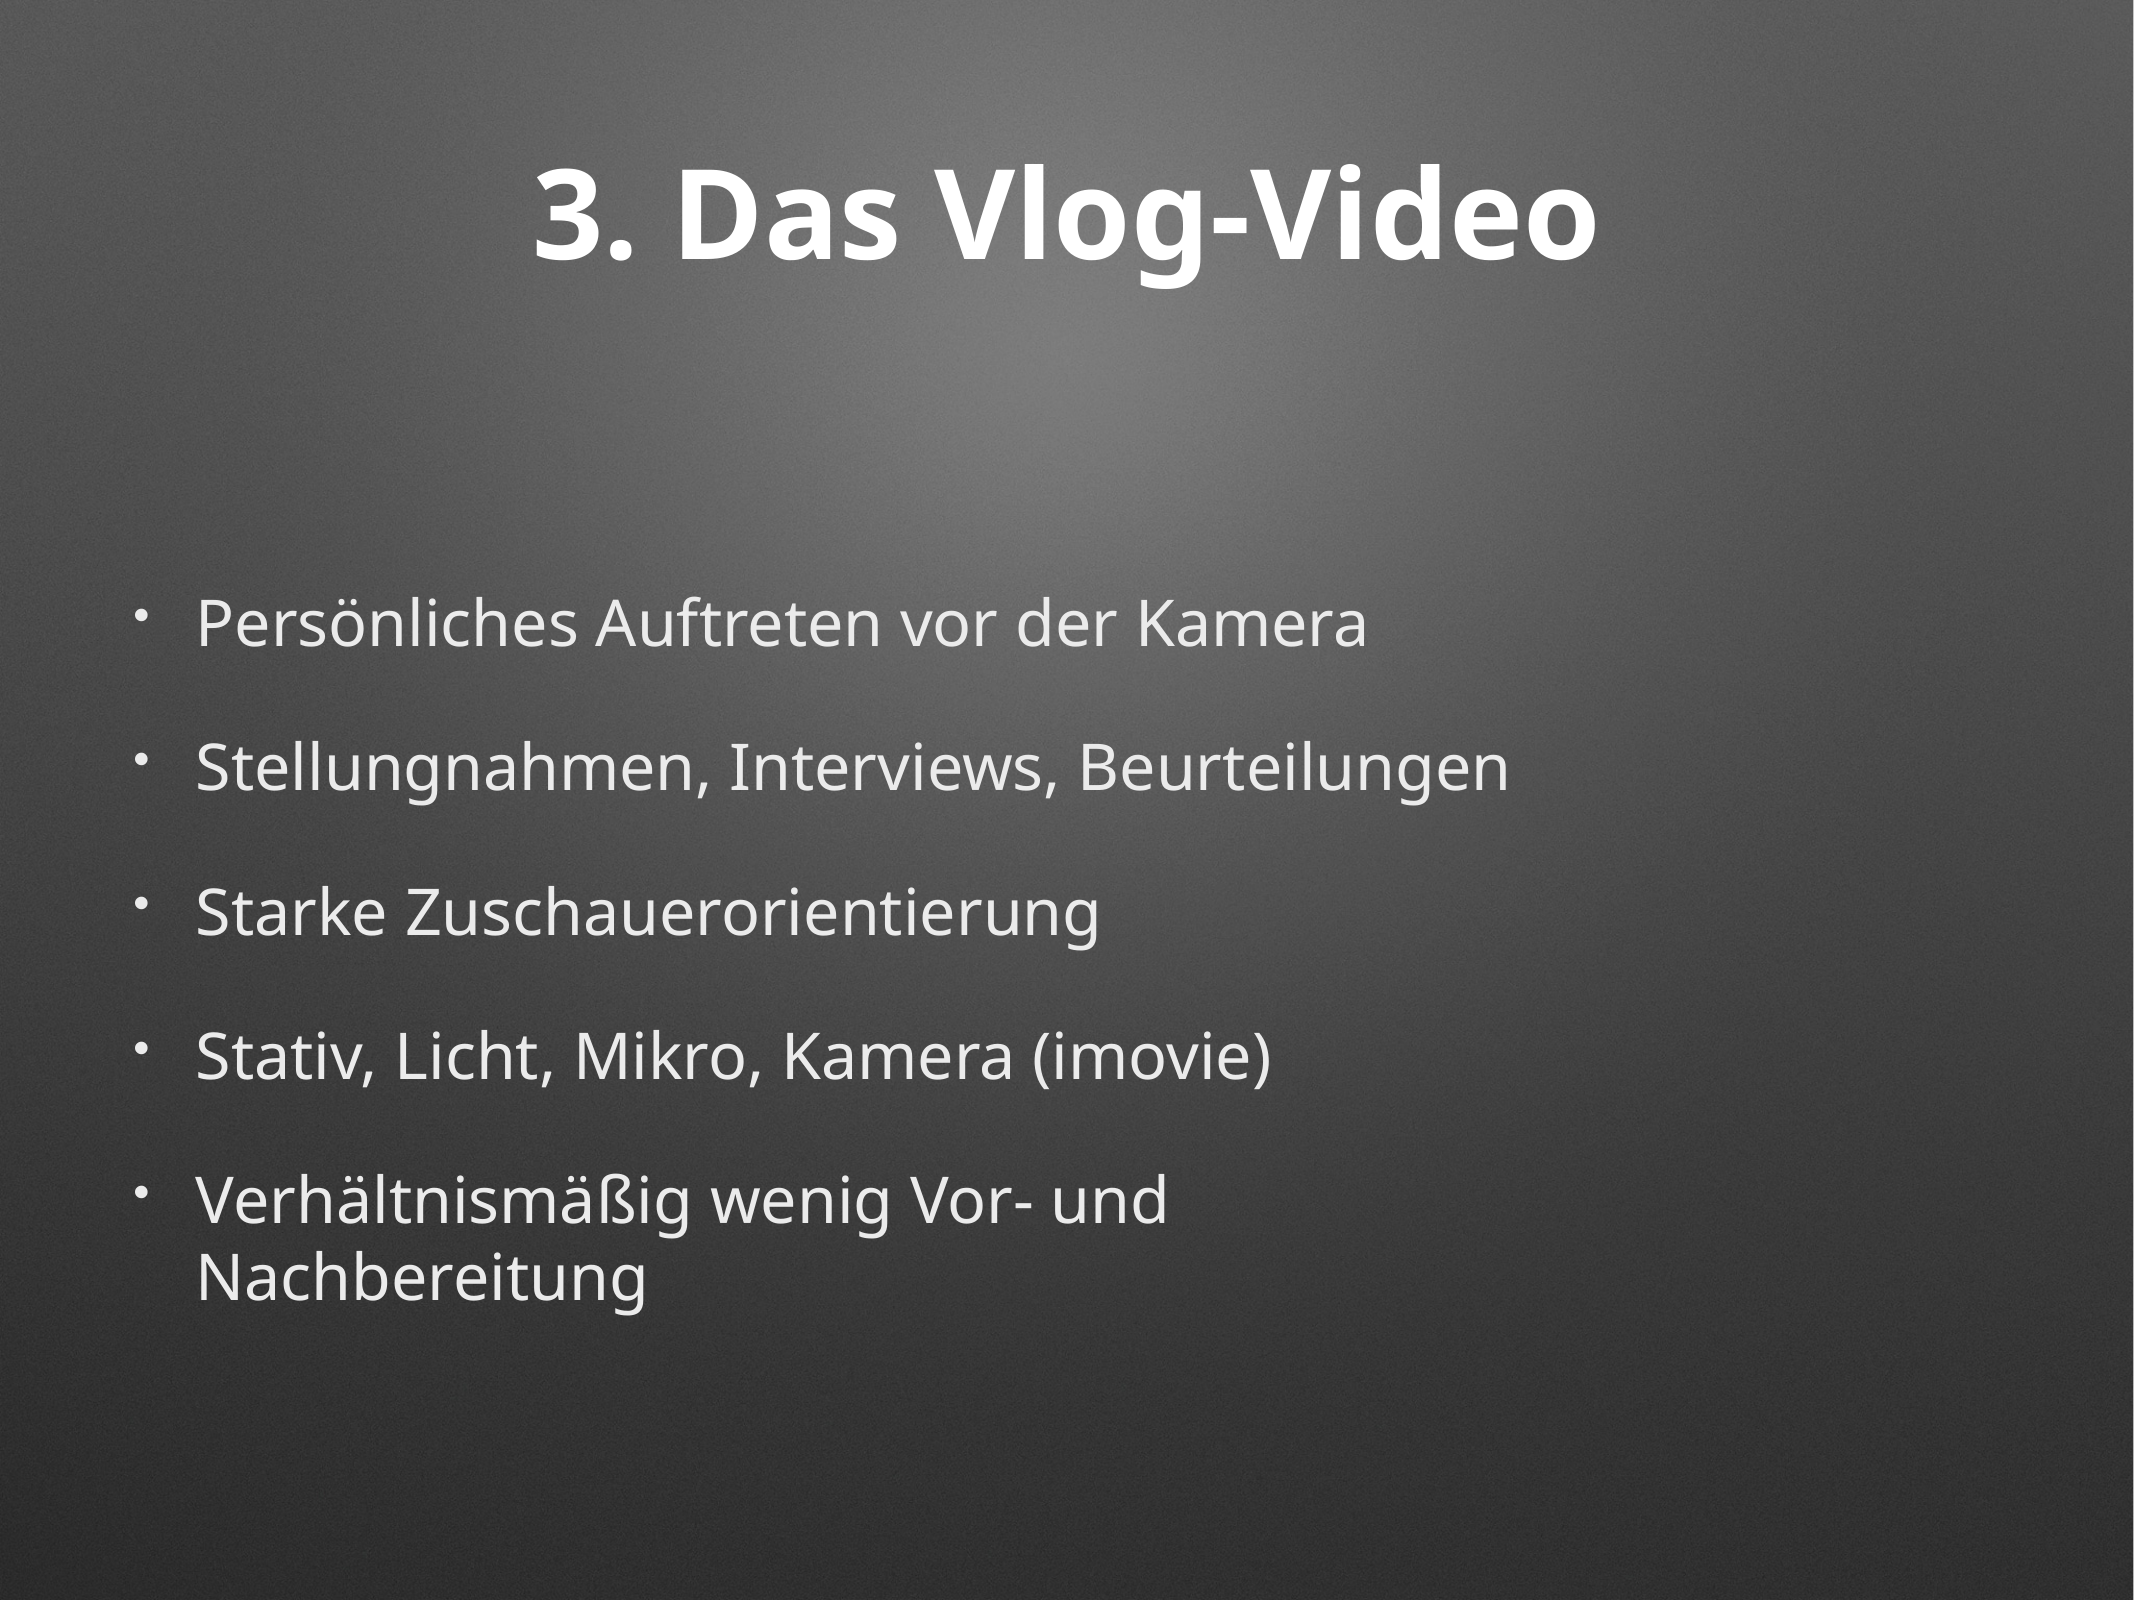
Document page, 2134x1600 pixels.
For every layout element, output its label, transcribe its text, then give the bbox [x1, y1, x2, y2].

title 3. Das Vlog-Video [124, 32, 2009, 386]
list Persönliches Auftreten vor der Kamera Stellungnahmen, Interviews, Beurteilungen Starke Zuschauerorientierung Stativ, Licht, Mikro, Kamera (imovie) Verhältnismäßig wenig Vor- und Nachbereitung [124, 389, 1539, 1507]
picture [0, 0, 2134, 1600]
